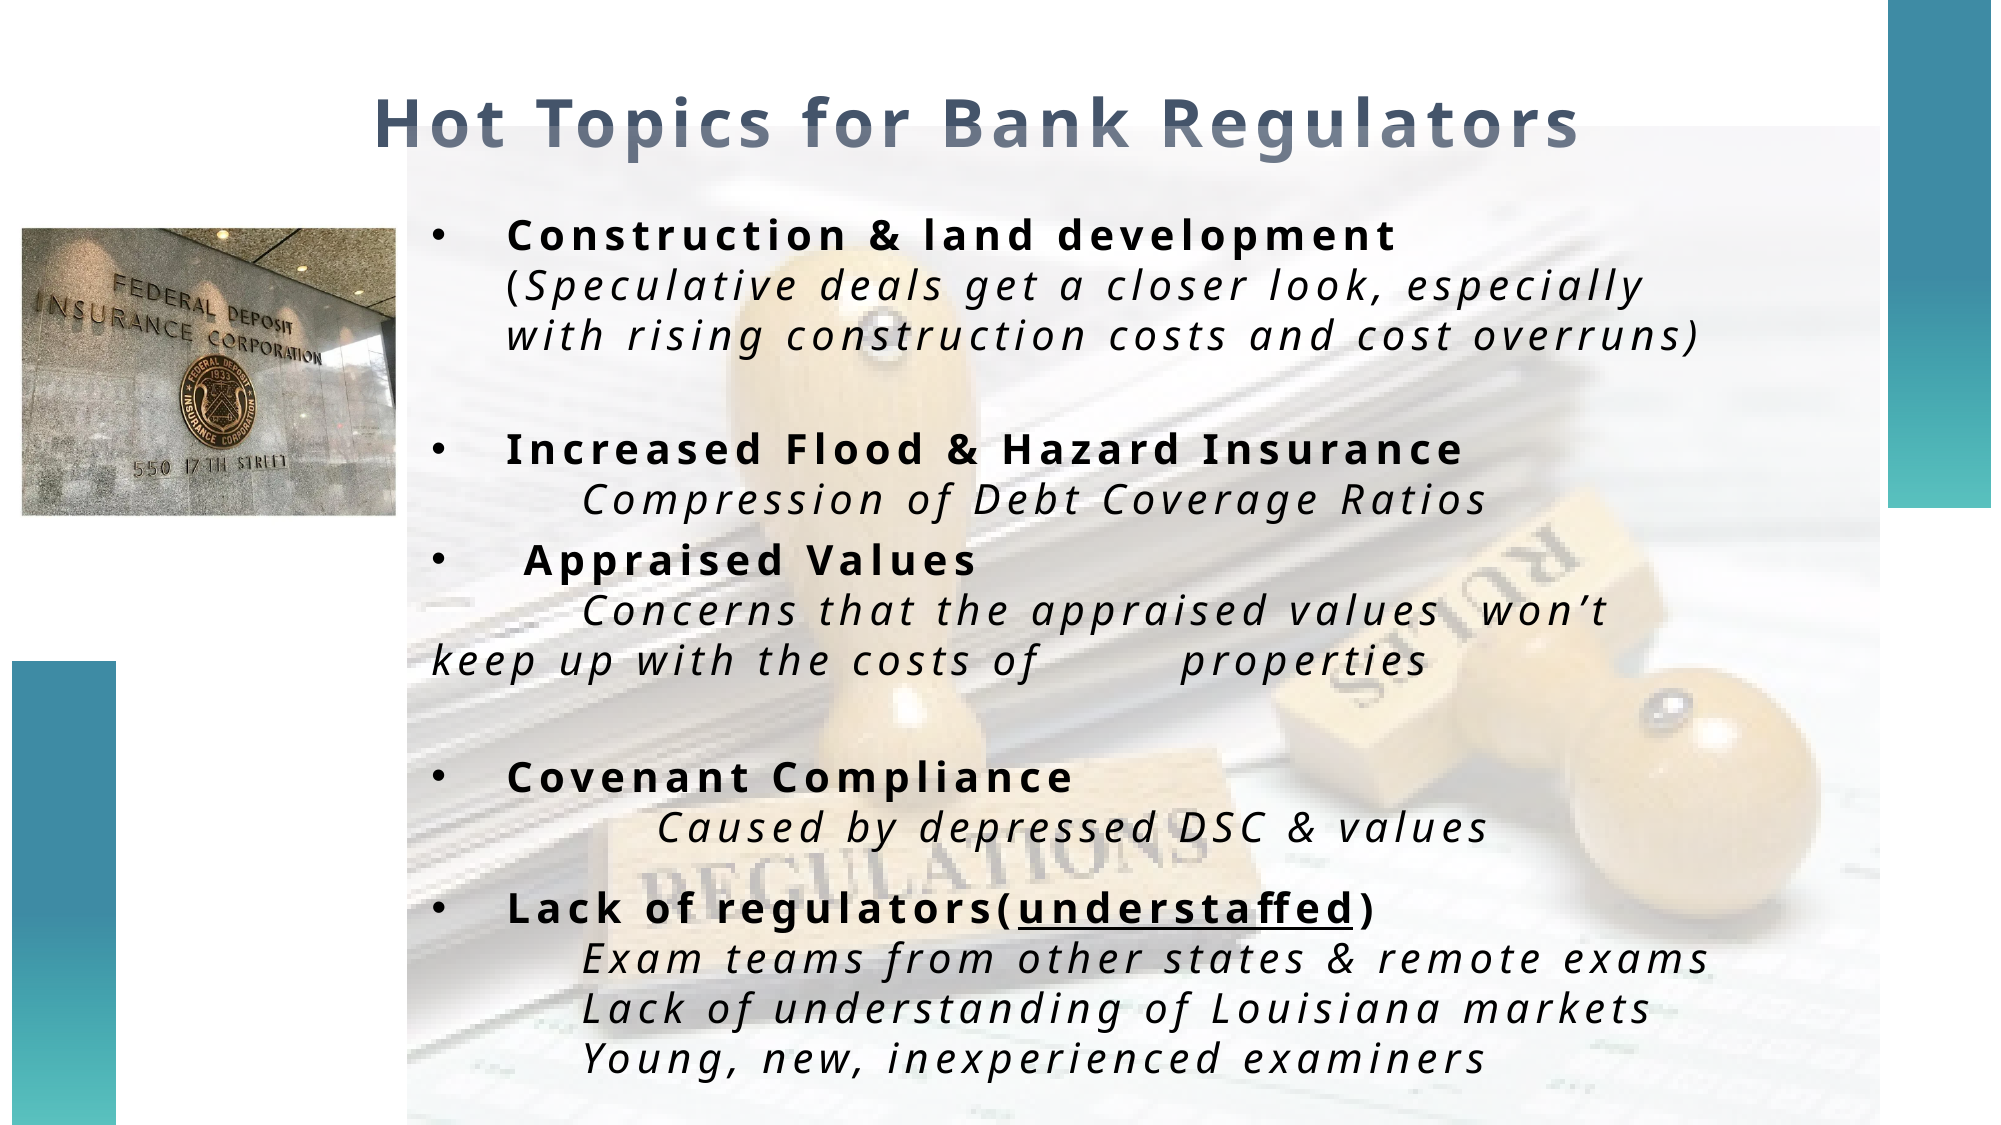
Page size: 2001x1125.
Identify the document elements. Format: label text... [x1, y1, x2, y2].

text_box [1887, 0, 1992, 508]
text_box Hot Topics for Bank Regulators [357, 74, 1858, 179]
picture [0, 126, 1880, 1125]
text_box [11, 661, 116, 1125]
